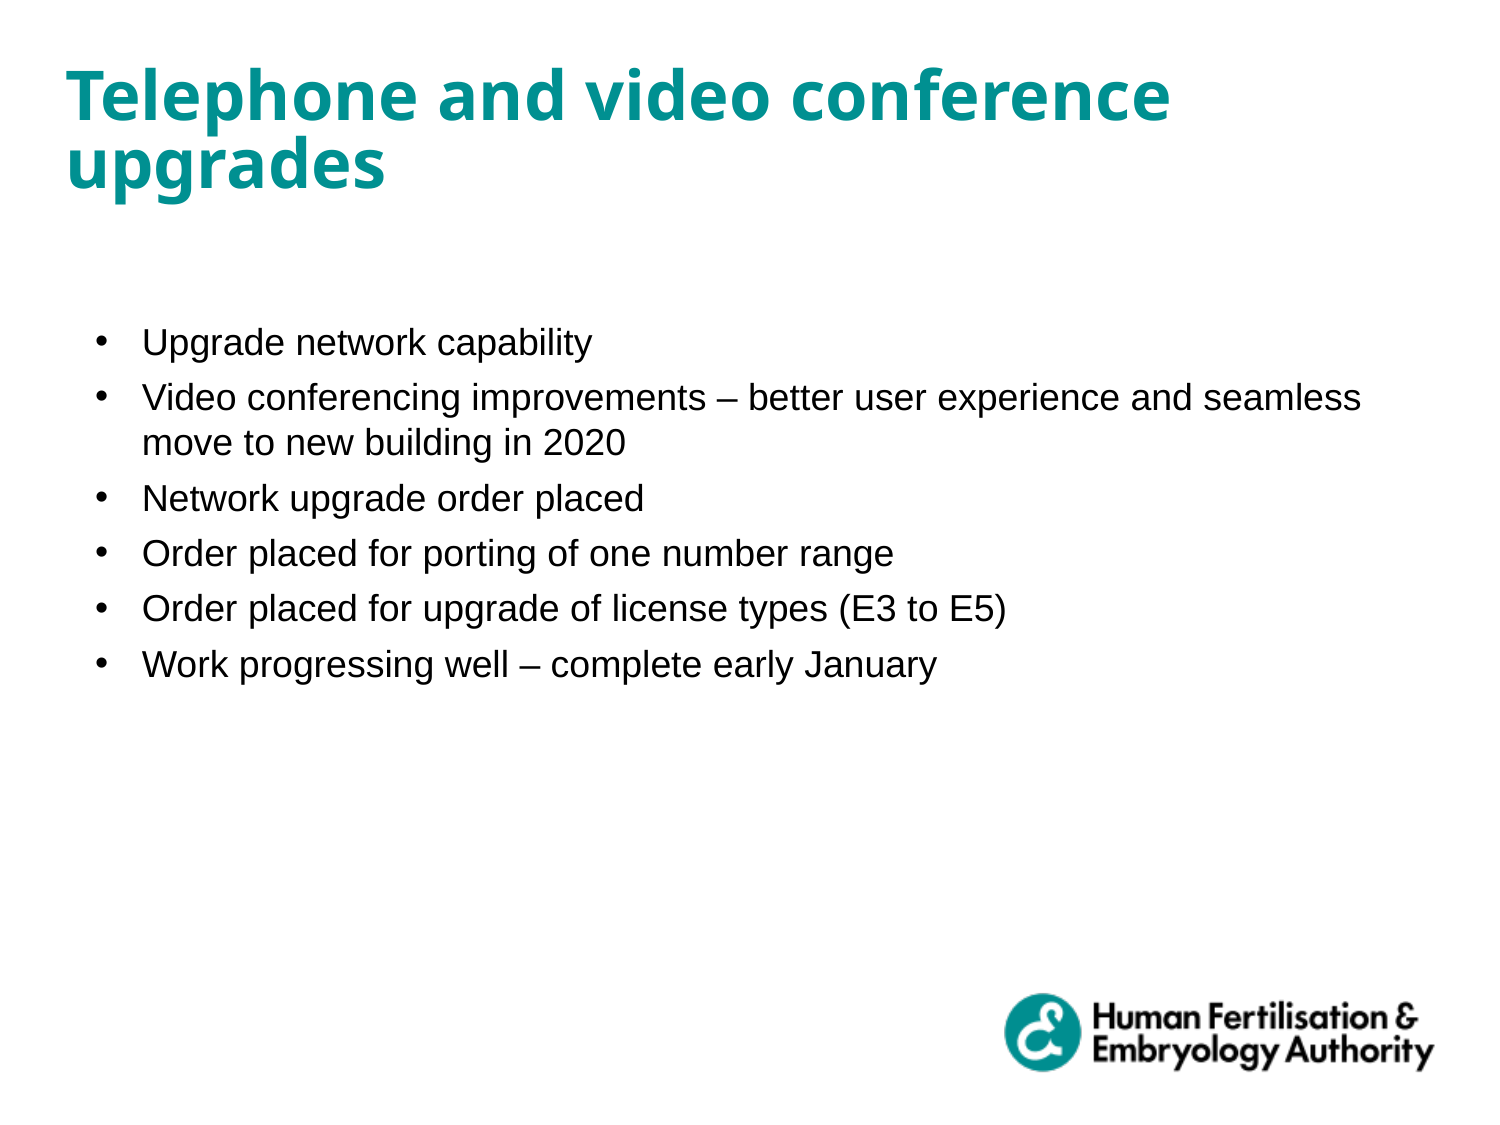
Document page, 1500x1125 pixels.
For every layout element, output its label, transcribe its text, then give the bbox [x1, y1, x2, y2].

list Telephone and video conference upgrades [64, 64, 1435, 204]
text_box Upgrade network capability Video conferencing improvements – better user experience and seamless move to new building in 2020 Network upgrade order placed Order placed for porting of one number range Order placed for upgrade of license types (E3 to E5) Work progressing well – complete early January : [80, 310, 1435, 1125]
